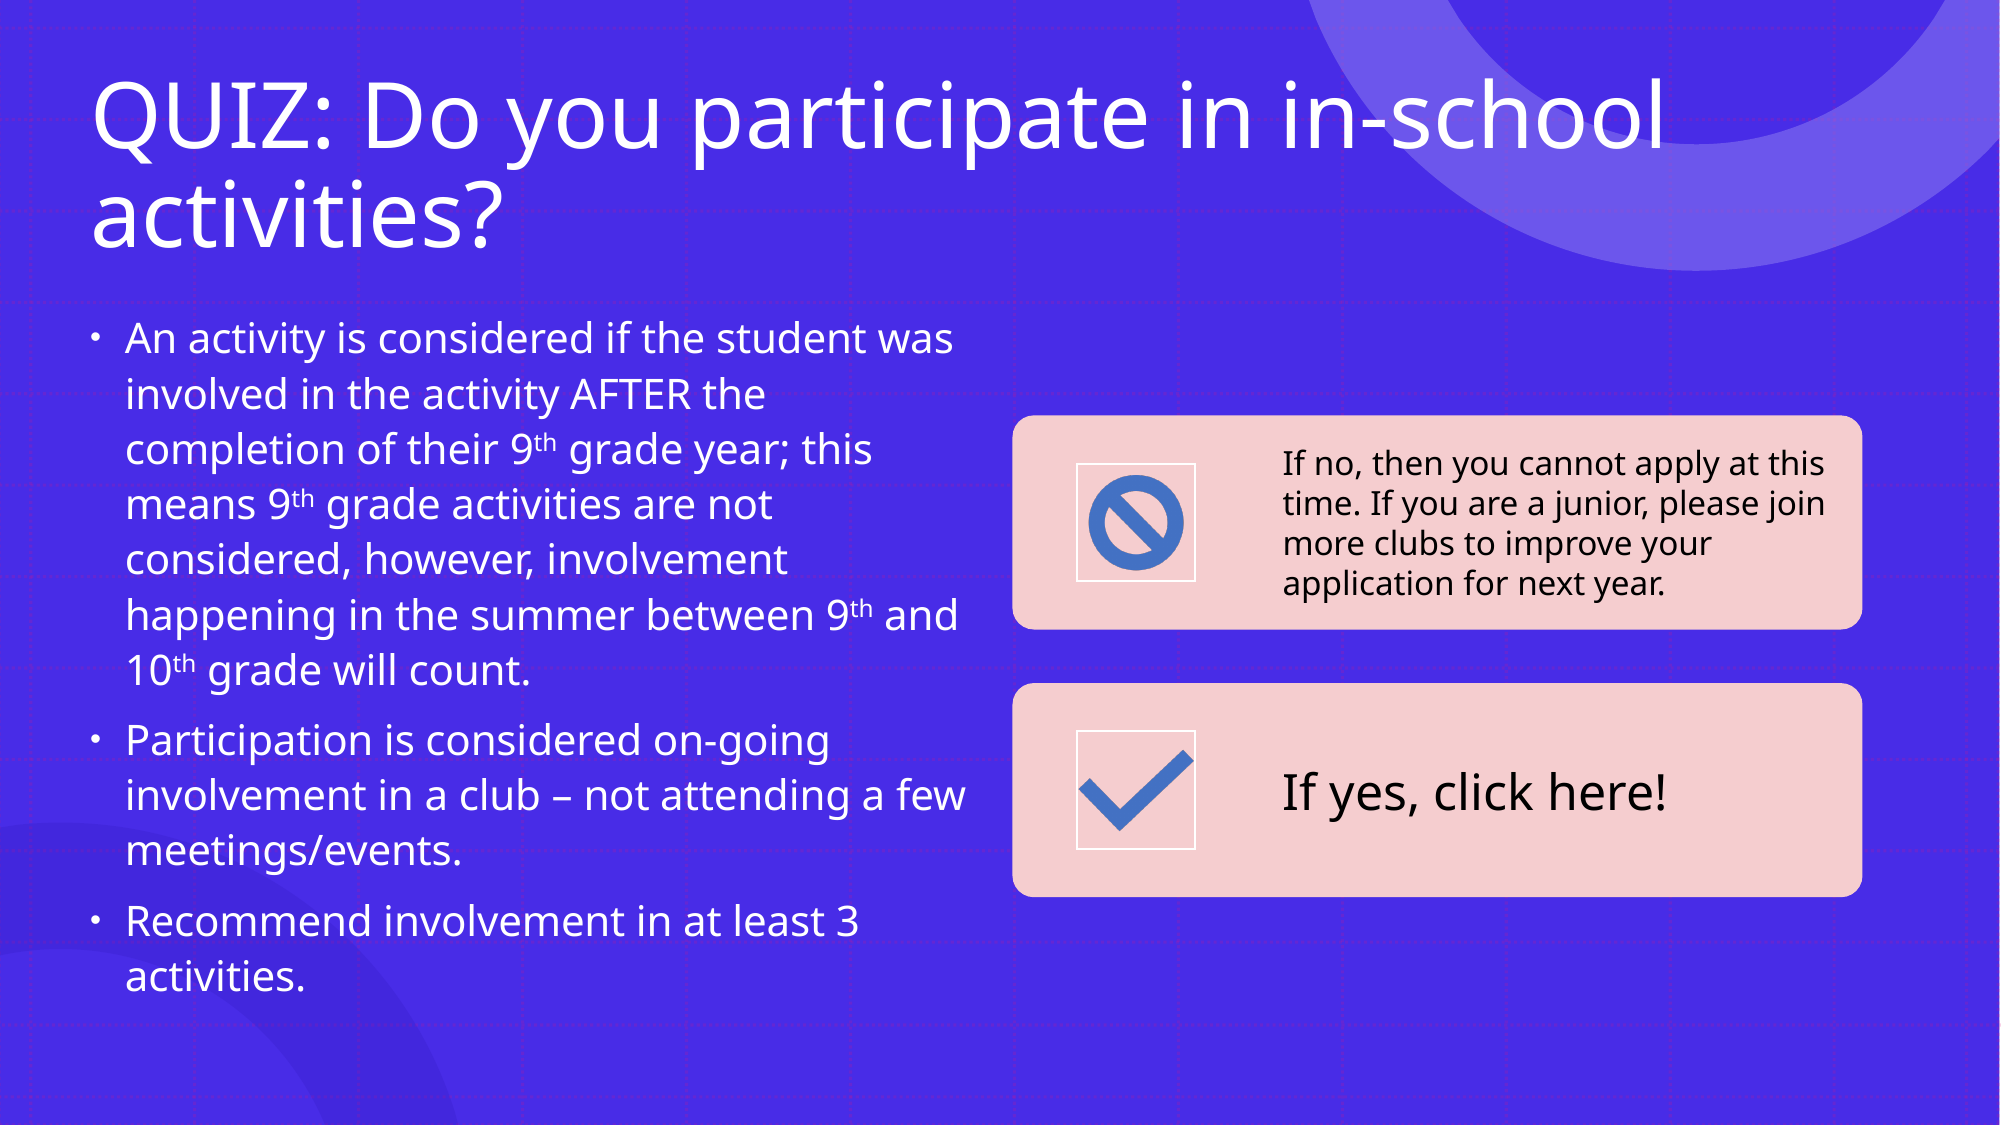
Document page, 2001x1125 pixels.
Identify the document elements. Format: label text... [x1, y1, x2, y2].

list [1012, 299, 1863, 1014]
list An activity is considered if the student was involved in the activity AFTER the completion of their 9th grade year; this means 9th grade activities are not considered, however, involvement happening in the summer between 9th and 10th grade will count. Participation is considered on-going involvement in a club – not attending a few meetings/events. Recommend involvement in at least 3 activities. [75, 299, 988, 1014]
title QUIZ: Do you participate in in-school activities? [75, 59, 1834, 278]
